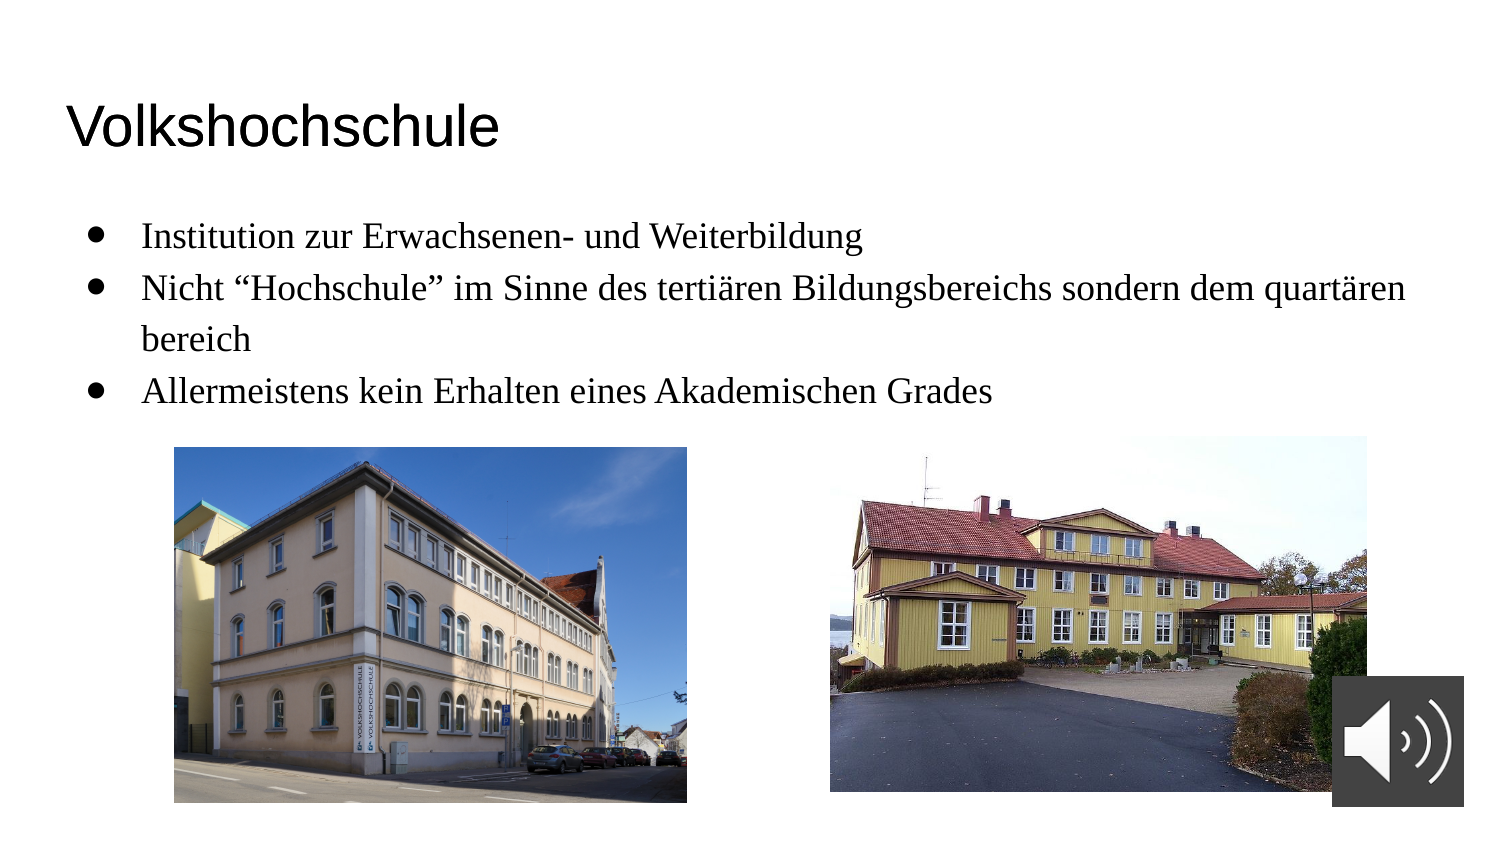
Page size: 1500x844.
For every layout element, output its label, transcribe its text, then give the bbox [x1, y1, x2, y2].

list Institution zur Erwachsenen- und Weiterbildung Nicht “Hochschule” im Sinne des tertiären Bildungsbereichs sondern dem quartären bereich Allermeistens kein Erhalten eines Akademischen Grades [51, 189, 1449, 750]
picture [174, 447, 687, 804]
picture [830, 436, 1465, 809]
title Volkshochschule [51, 72, 1449, 167]
